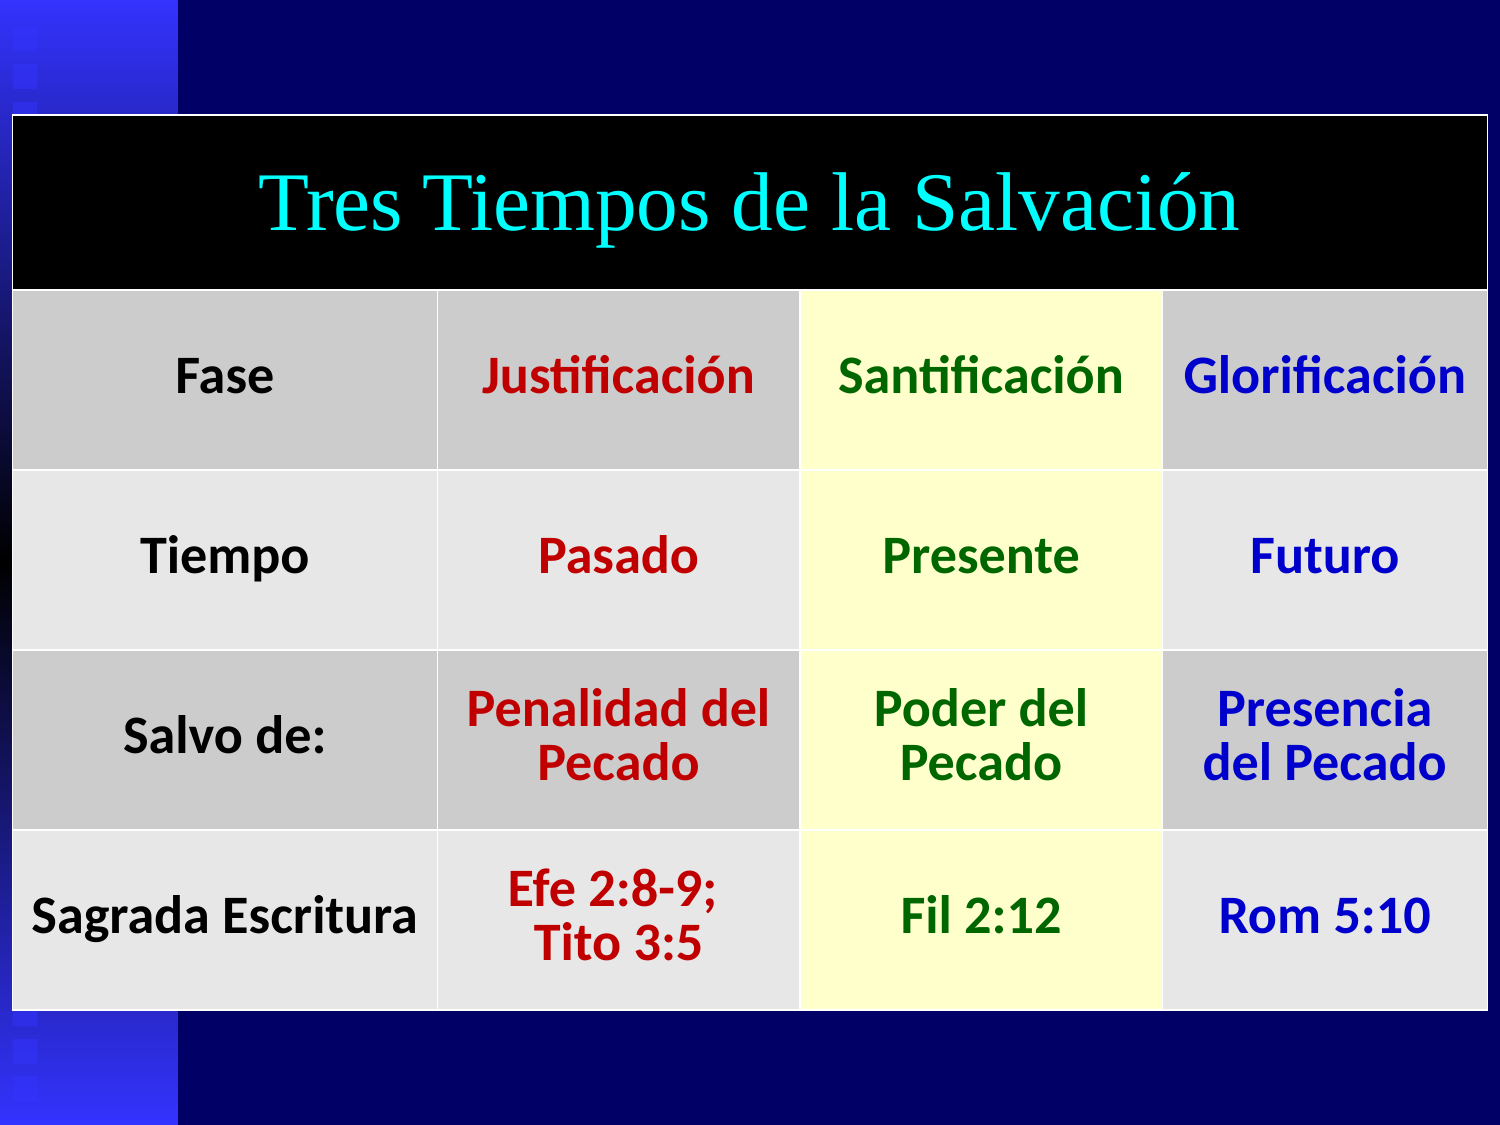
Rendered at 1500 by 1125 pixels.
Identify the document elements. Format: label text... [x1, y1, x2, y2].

table_cell Fil 2:12 [801, 831, 1162, 1009]
table_cell Justificación [438, 291, 799, 469]
table_cell Futuro [1163, 471, 1487, 649]
table_cell Santificación [801, 291, 1162, 469]
table_cell Presente [801, 471, 1162, 649]
table_cell Pasado [438, 471, 799, 649]
table_cell Rom 5:10 [1163, 831, 1487, 1009]
table_cell Salvo de: [13, 651, 437, 829]
table_cell Presencia del Pecado [1163, 651, 1487, 829]
table_header Tres Tiempos de la Salvación [13, 116, 1487, 289]
table_cell Tiempo [13, 471, 437, 649]
table_cell Penalidad del Pecado [438, 651, 799, 829]
table_cell Efe 2:8-9; Tito 3:5 [438, 831, 799, 1009]
table_cell Fase [13, 291, 437, 469]
table_cell Sagrada Escritura [13, 831, 437, 1009]
table_cell Poder del Pecado [801, 651, 1162, 829]
table_cell Glorificación [1163, 291, 1487, 469]
